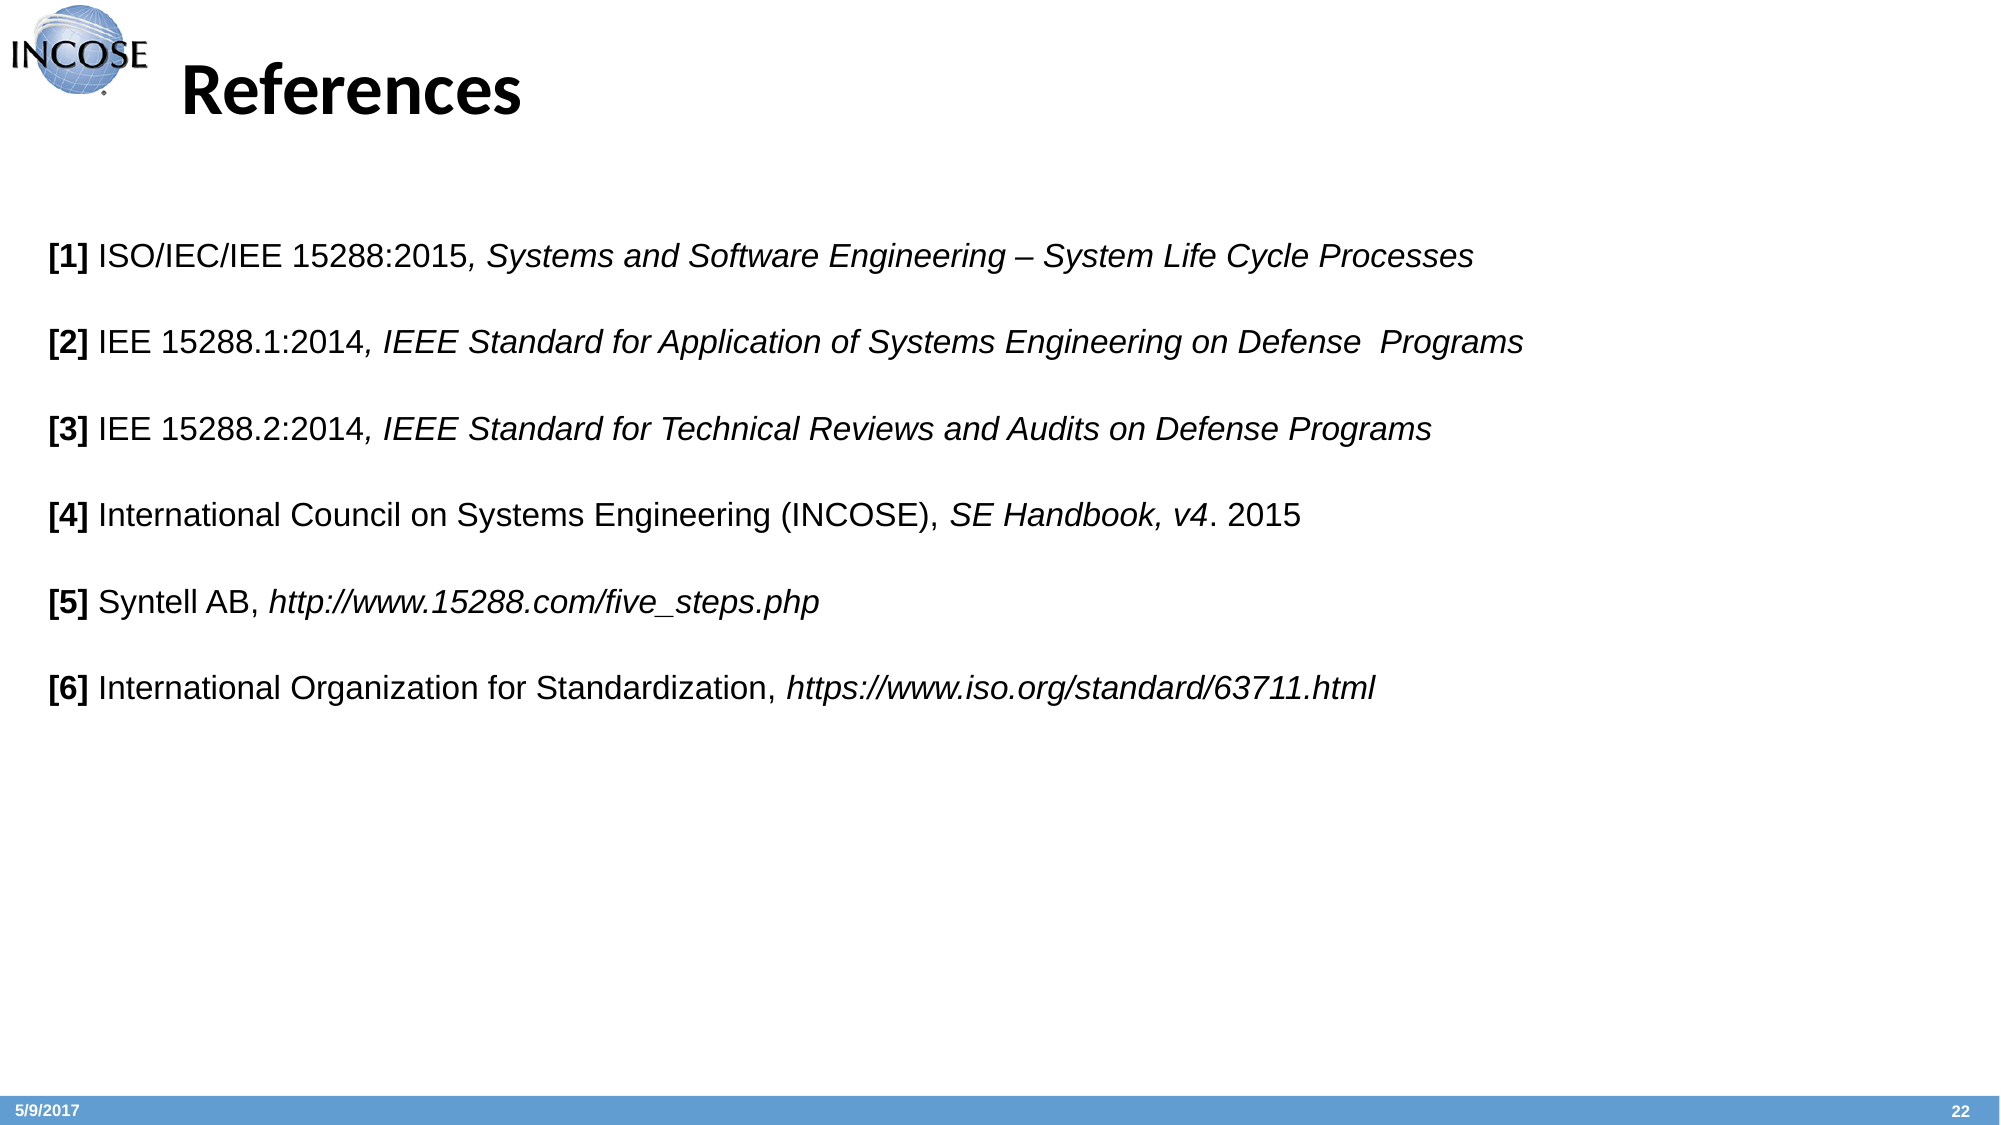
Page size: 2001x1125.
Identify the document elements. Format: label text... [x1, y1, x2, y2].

list [1] ISO/IEC/IEE 15288:2015, Systems and Software Engineering – System Life Cycle Processes [2] IEE 15288.1:2014, IEEE Standard for Application of Systems Engineering on Defense Programs [3] IEE 15288.2:2014, IEEE Standard for Technical Reviews and Audits on Defense Programs [4] International Council on Systems Engineering (INCOSE), SE Handbook, v4. 2015 [5] Syntell AB, http://www.15288.com/five_steps.php [6] International Organization for Standardization, https://www.iso.org/standard/63711.html [48, 193, 1848, 832]
picture [0, 0, 155, 99]
title References [166, 31, 1687, 119]
